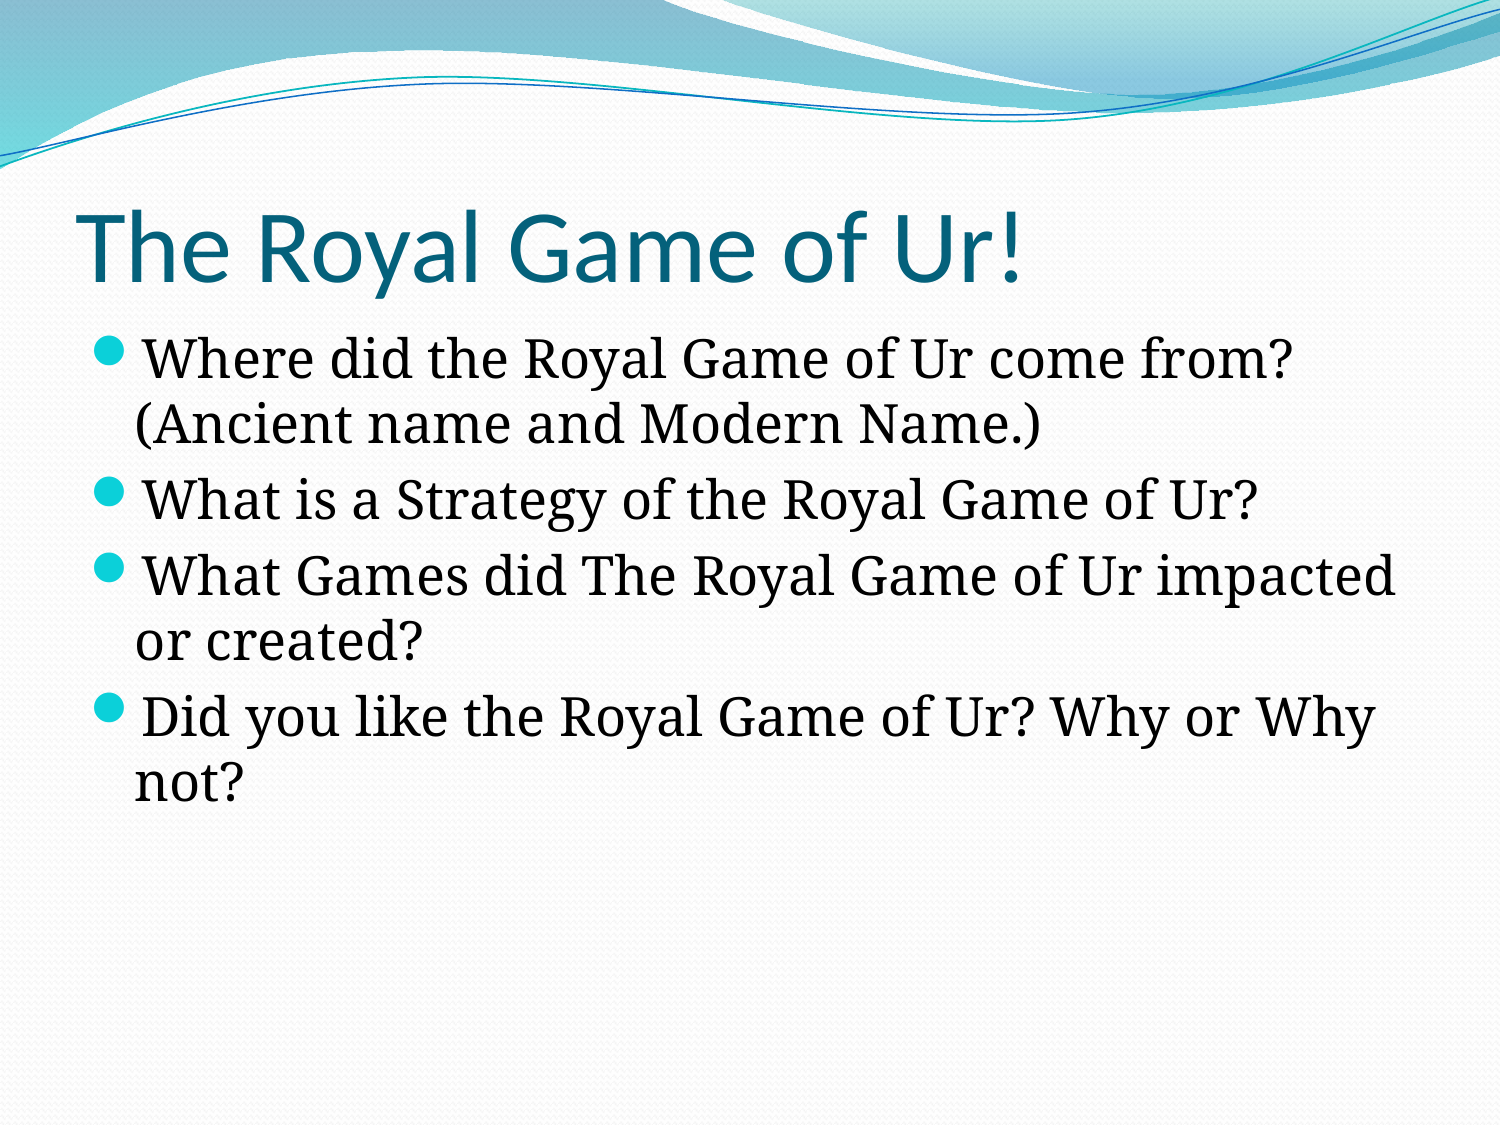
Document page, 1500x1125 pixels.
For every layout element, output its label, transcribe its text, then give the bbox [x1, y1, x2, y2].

title The Royal Game of Ur! [75, 115, 1425, 303]
list Where did the Royal Game of Ur come from? (Ancient name and Modern Name.) What is a Strategy of the Royal Game of Ur? What Games did The Royal Game of Ur impacted or created? Did you like the Royal Game of Ur? Why or Why not? [75, 317, 1425, 1038]
